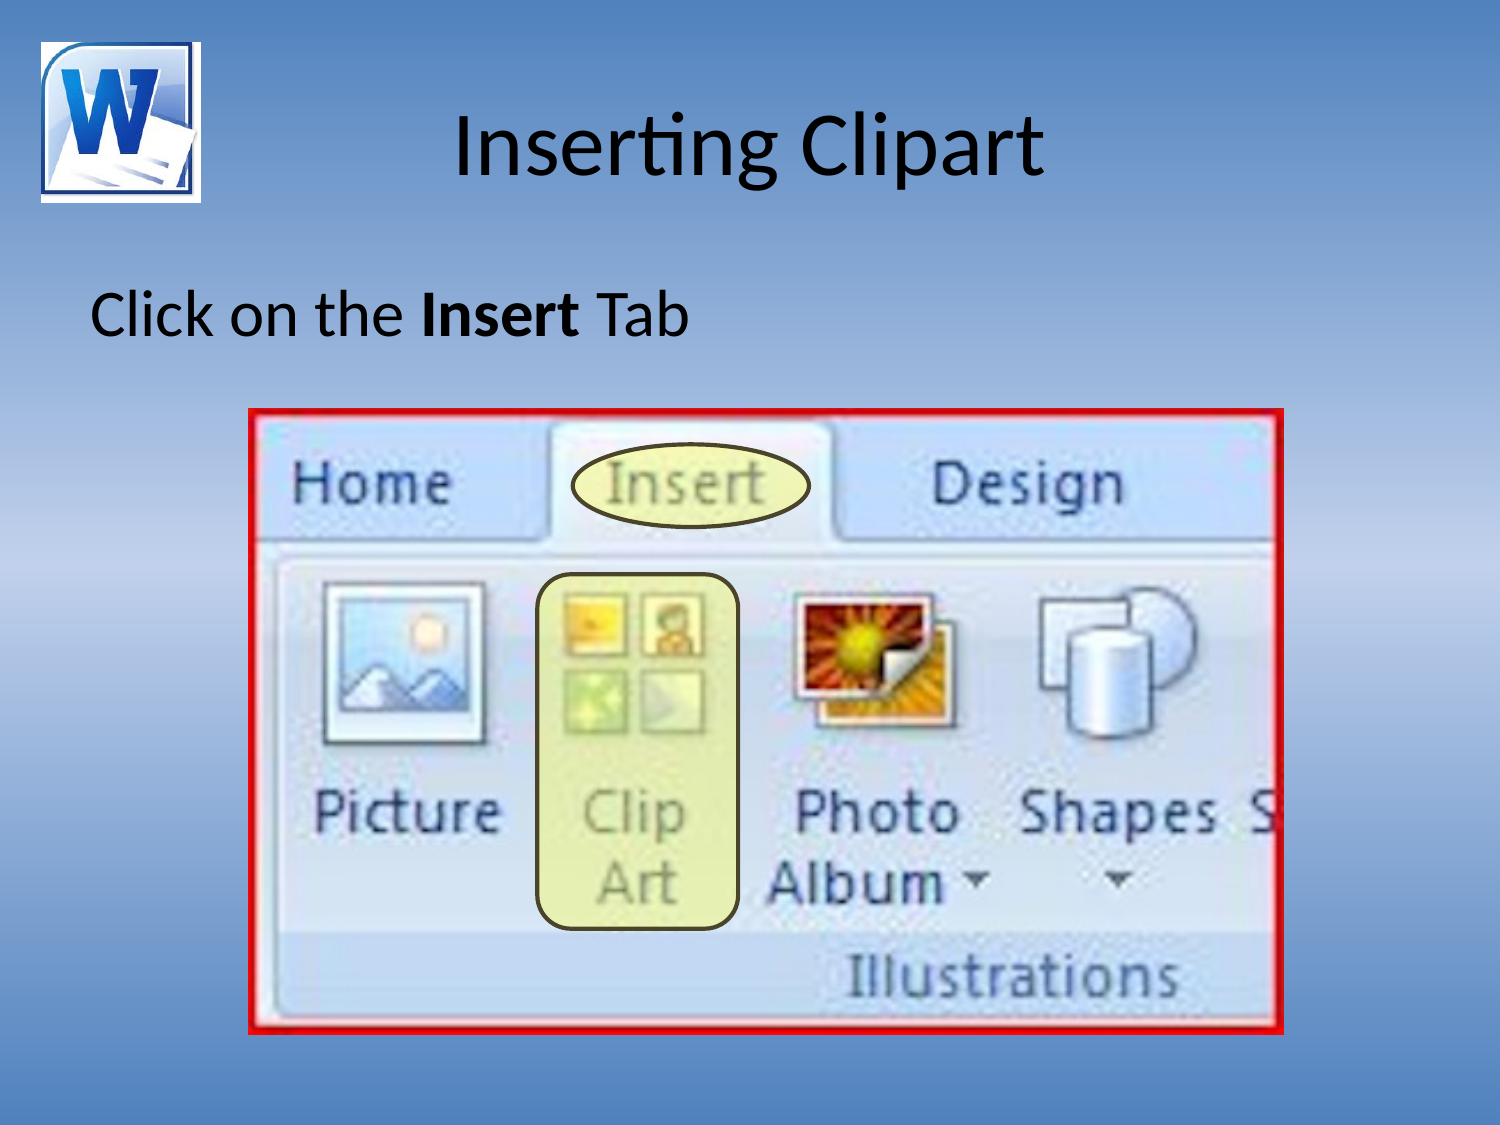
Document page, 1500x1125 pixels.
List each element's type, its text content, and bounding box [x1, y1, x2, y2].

picture [247, 408, 1285, 1036]
list Click on the Insert Tab [75, 262, 1425, 1005]
picture [41, 42, 201, 203]
title Inserting Clipart [75, 45, 1425, 233]
